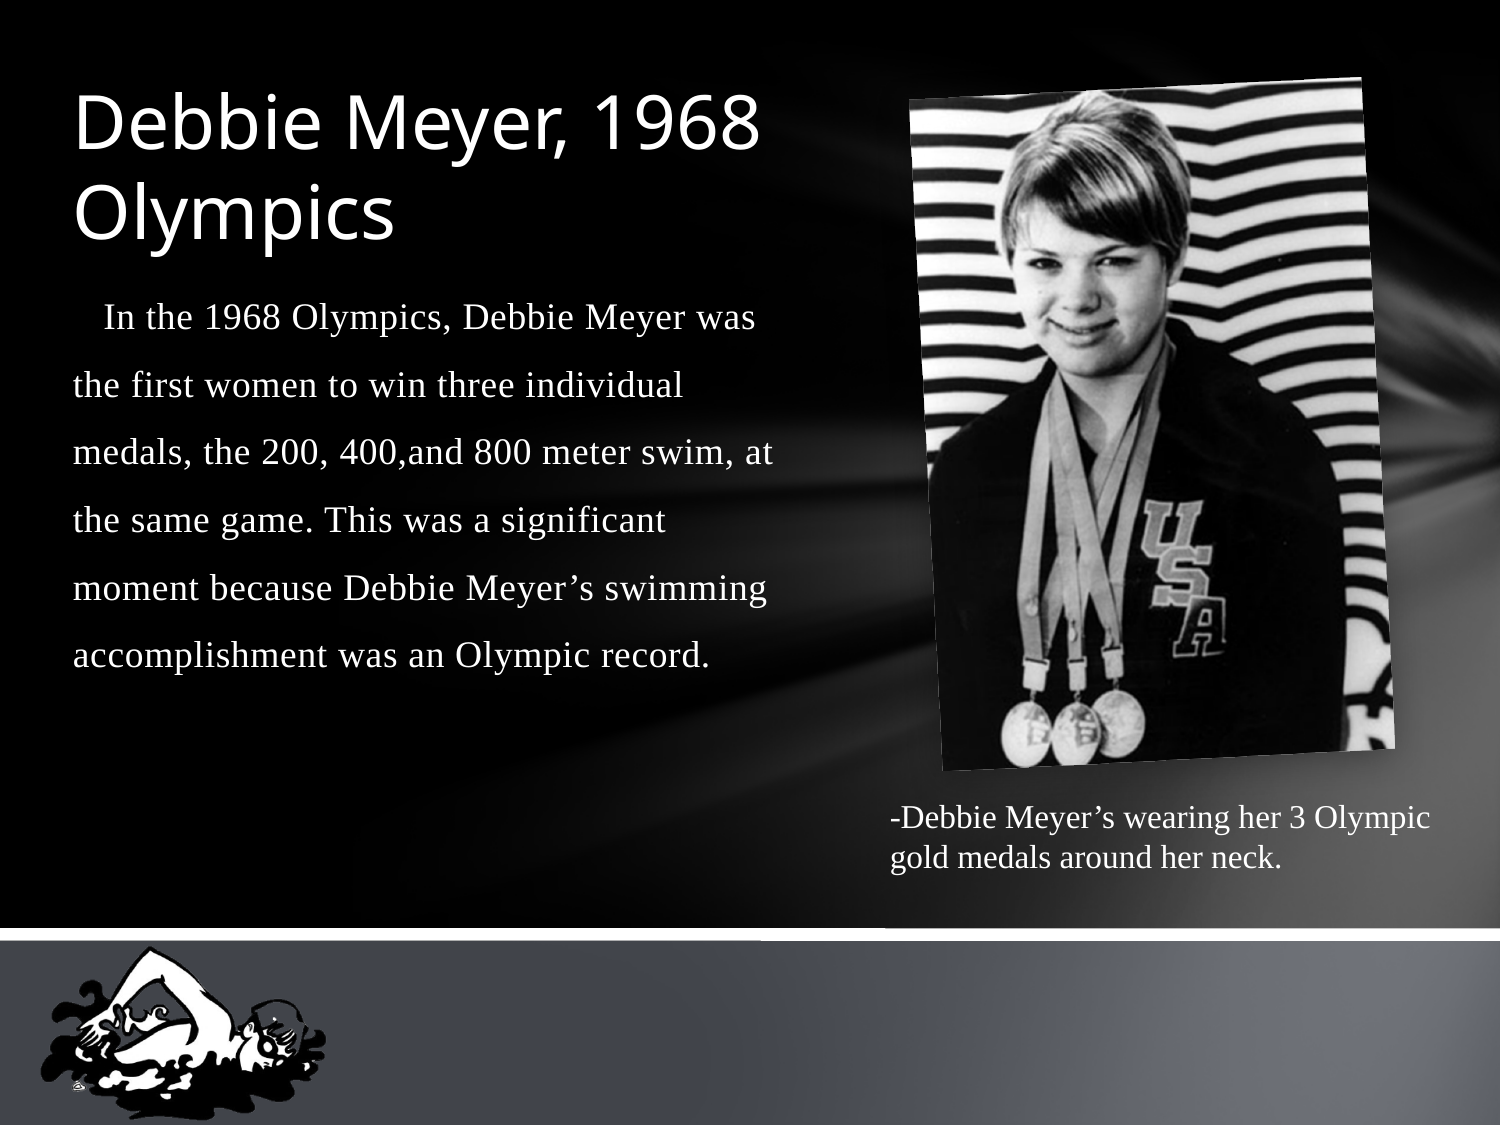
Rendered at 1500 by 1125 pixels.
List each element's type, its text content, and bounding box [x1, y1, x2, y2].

picture [909, 77, 1395, 771]
list In the 1968 Olympics, Debbie Meyer was the first women to win three individual medals, the 200, 400,and 800 meter swim, at the same game. This was a significant moment because Debbie Meyer’s swimming accomplishment was an Olympic record. [57, 263, 808, 852]
picture [37, 912, 334, 1125]
title Debbie Meyer, 1968 Olympics [57, 45, 808, 263]
text_box -Debbie Meyer’s wearing her 3 Olympic gold medals around her neck. [875, 787, 1500, 882]
